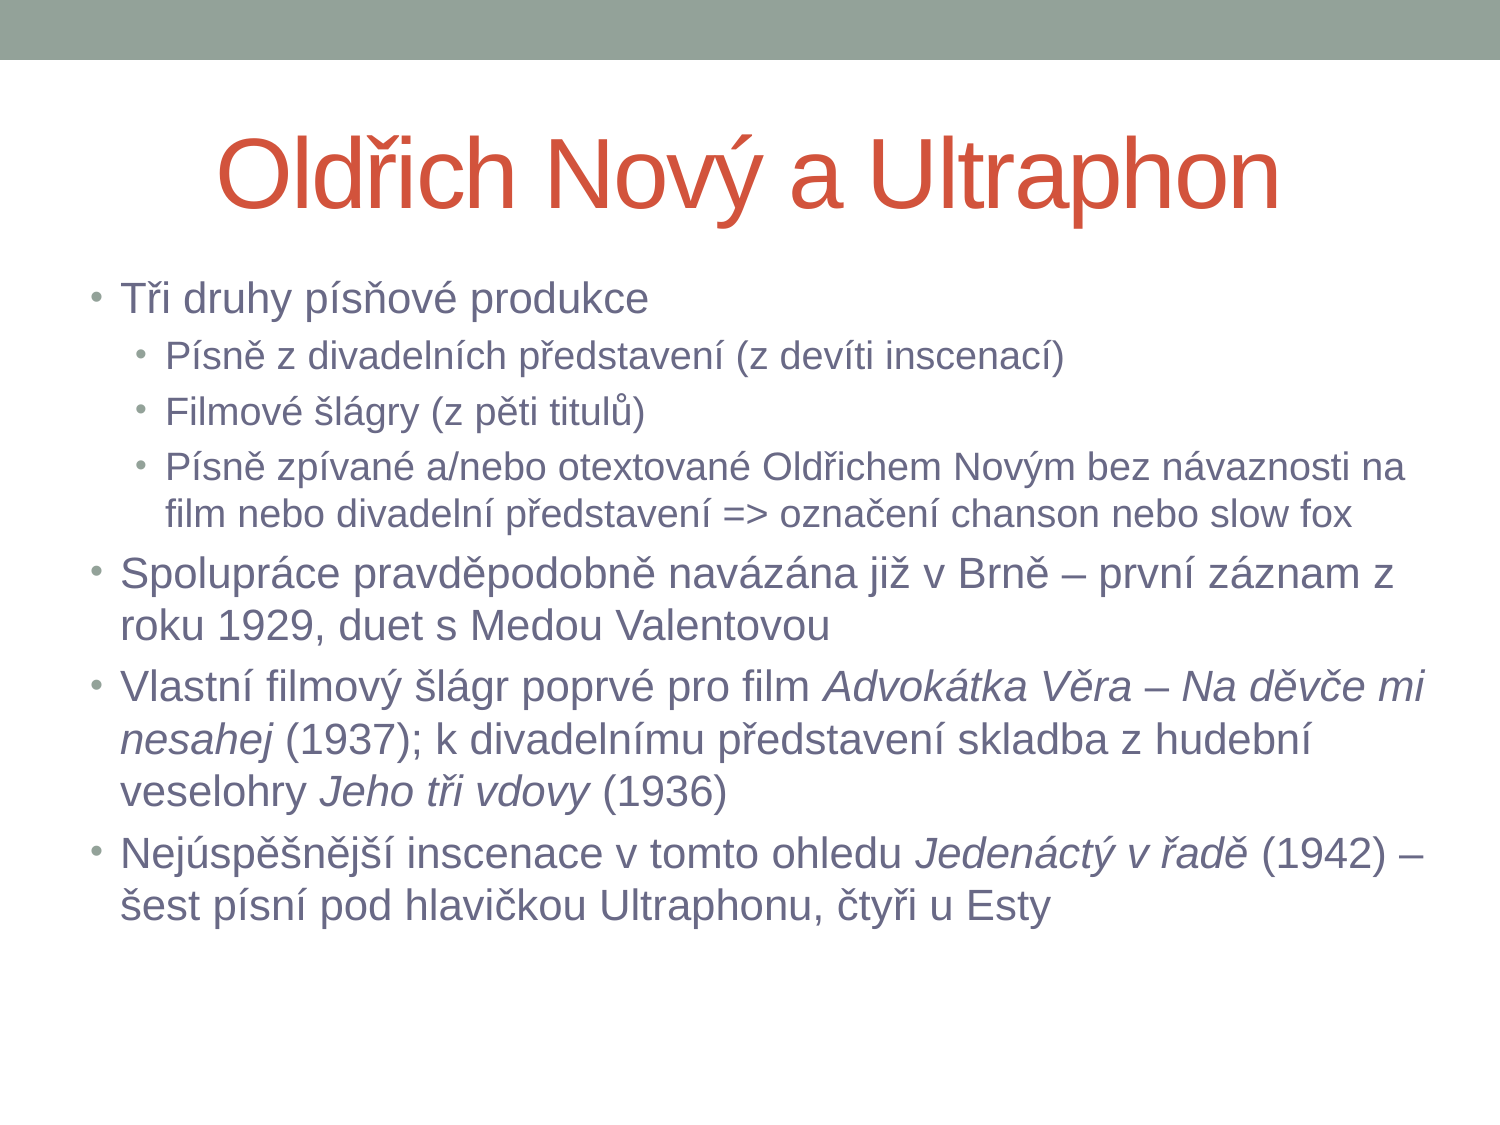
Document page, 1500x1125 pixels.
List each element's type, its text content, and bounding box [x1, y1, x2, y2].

list Tři druhy písňové produkce Písně z divadelních představení (z devíti inscenací) Filmové šlágry (z pěti titulů) Písně zpívané a/nebo otextované Oldřichem Novým bez návaznosti na film nebo divadelní představení => označení chanson nebo slow fox Spolupráce pravděpodobně navázána již v Brně – první záznam z roku 1929, duet s Medou Valentovou Vlastní filmový šlágr poprvé pro film Advokátka Věra – Na děvče mi nesahej (1937); k divadelnímu představení skladba z hudební veselohry Jeho tři vdovy (1936) Nejúspěšnější inscenace v tomto ohledu Jedenáctý v řadě (1942) – šest písní pod hlavičkou Ultraphonu, čtyři u Esty [75, 262, 1446, 1047]
title Oldřich Nový a Ultraphon [75, 87, 1425, 250]
